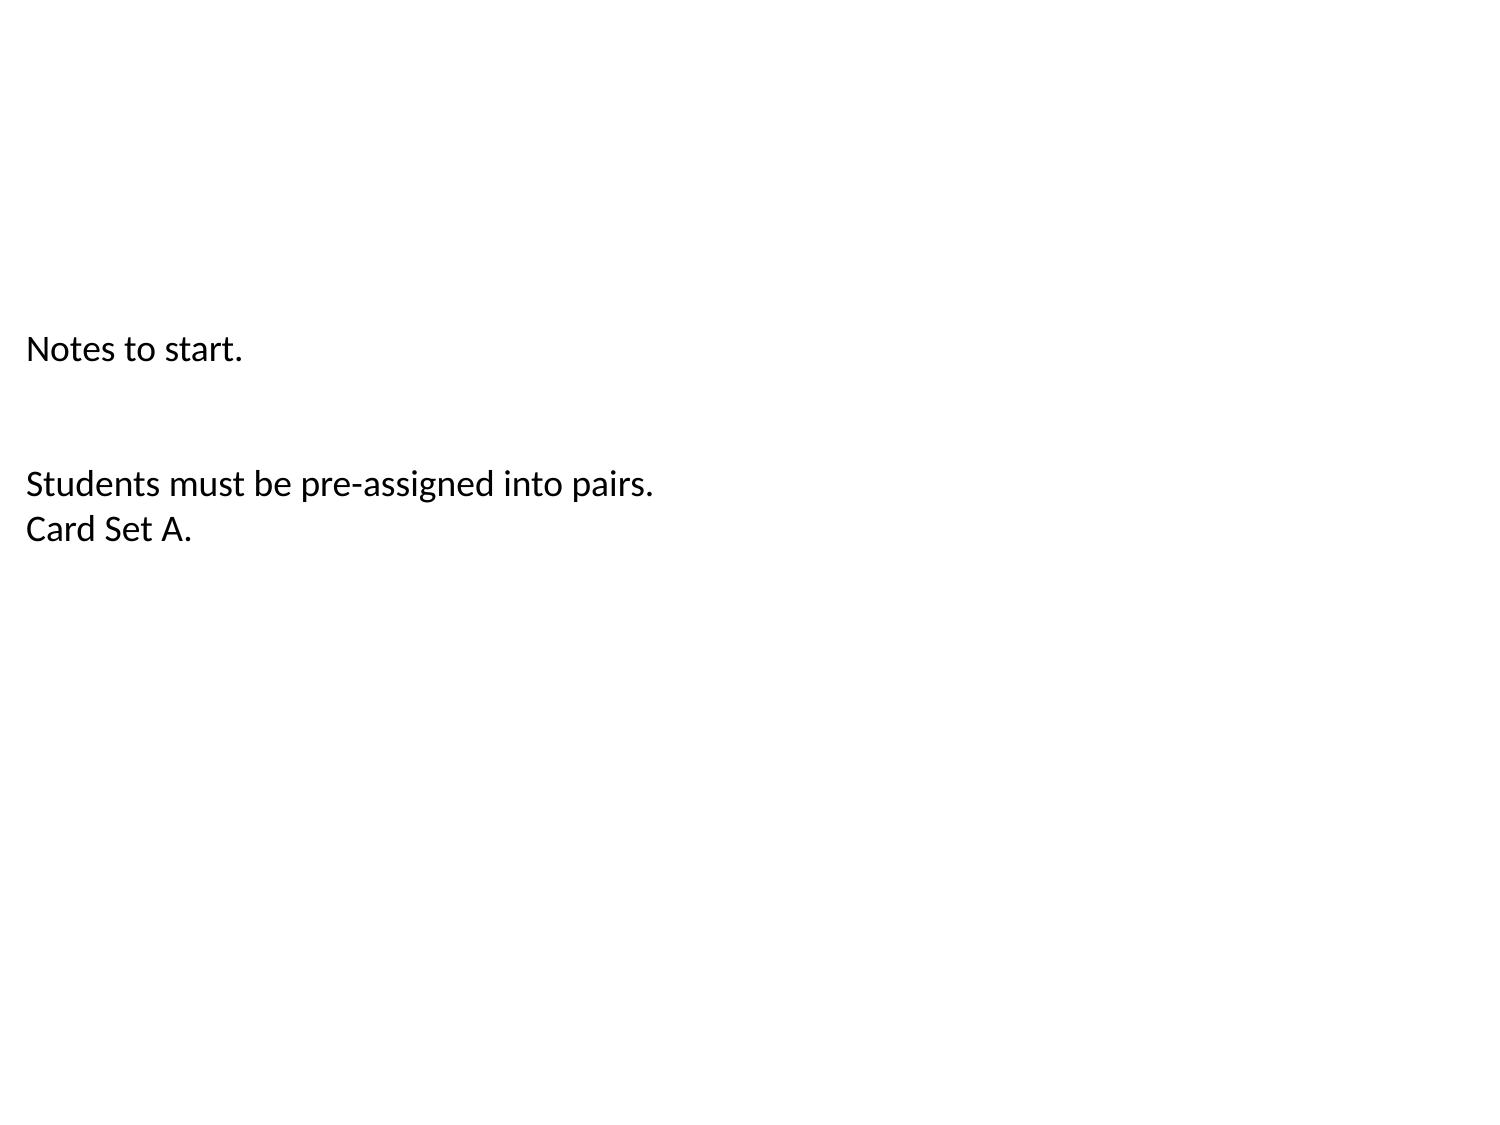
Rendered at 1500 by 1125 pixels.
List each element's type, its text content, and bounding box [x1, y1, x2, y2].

text_box Notes to start. Students must be pre-assigned into pairs. Card Set A. [11, 316, 1479, 557]
